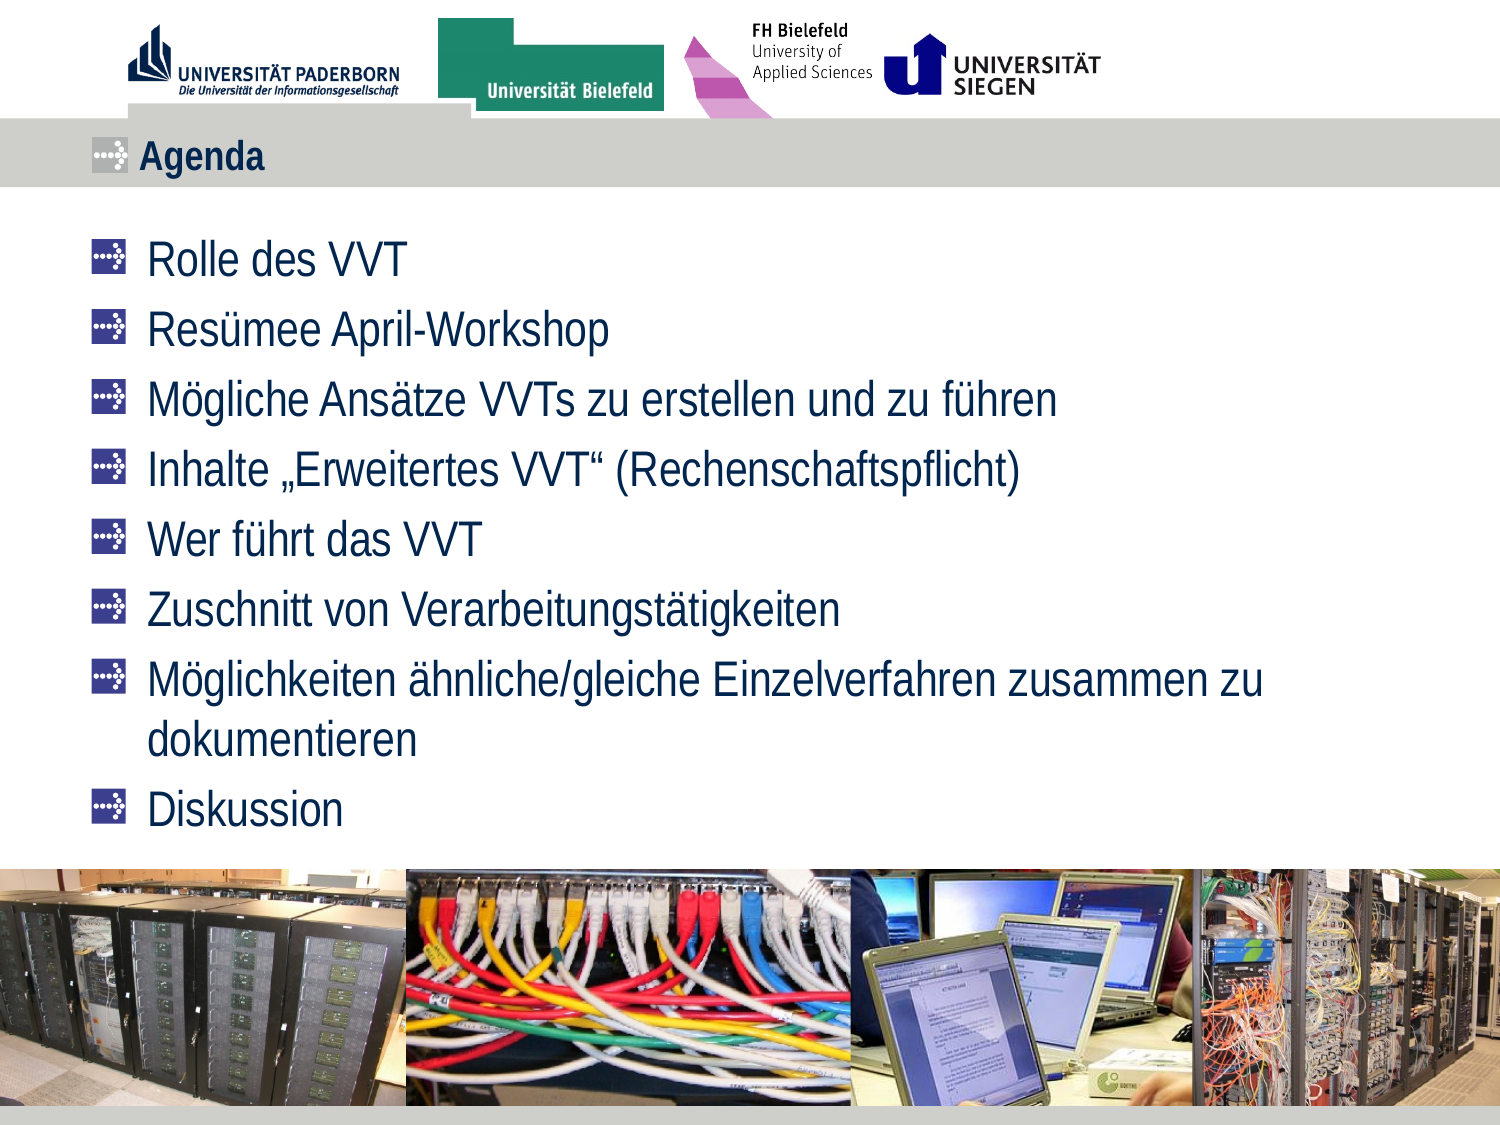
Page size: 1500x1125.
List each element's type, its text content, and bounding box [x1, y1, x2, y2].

picture [128, 24, 399, 97]
title Agenda [123, 122, 1430, 186]
picture [438, 18, 664, 111]
list Rolle des VVT Resümee April-Workshop Mögliche Ansätze VVTs zu erstellen und zu führen Inhalte „Erweitertes VVT“ (Rechenschaftspflicht) Wer führt das VVT Zuschnitt von Verarbeitungstätigkeiten Möglichkeiten ähnliche/gleiche Einzelverfahren zusammen zu dokumentieren Diskussion [75, 218, 1438, 802]
picture [0, 869, 1500, 1107]
picture [884, 33, 1101, 95]
picture [680, 19, 877, 118]
